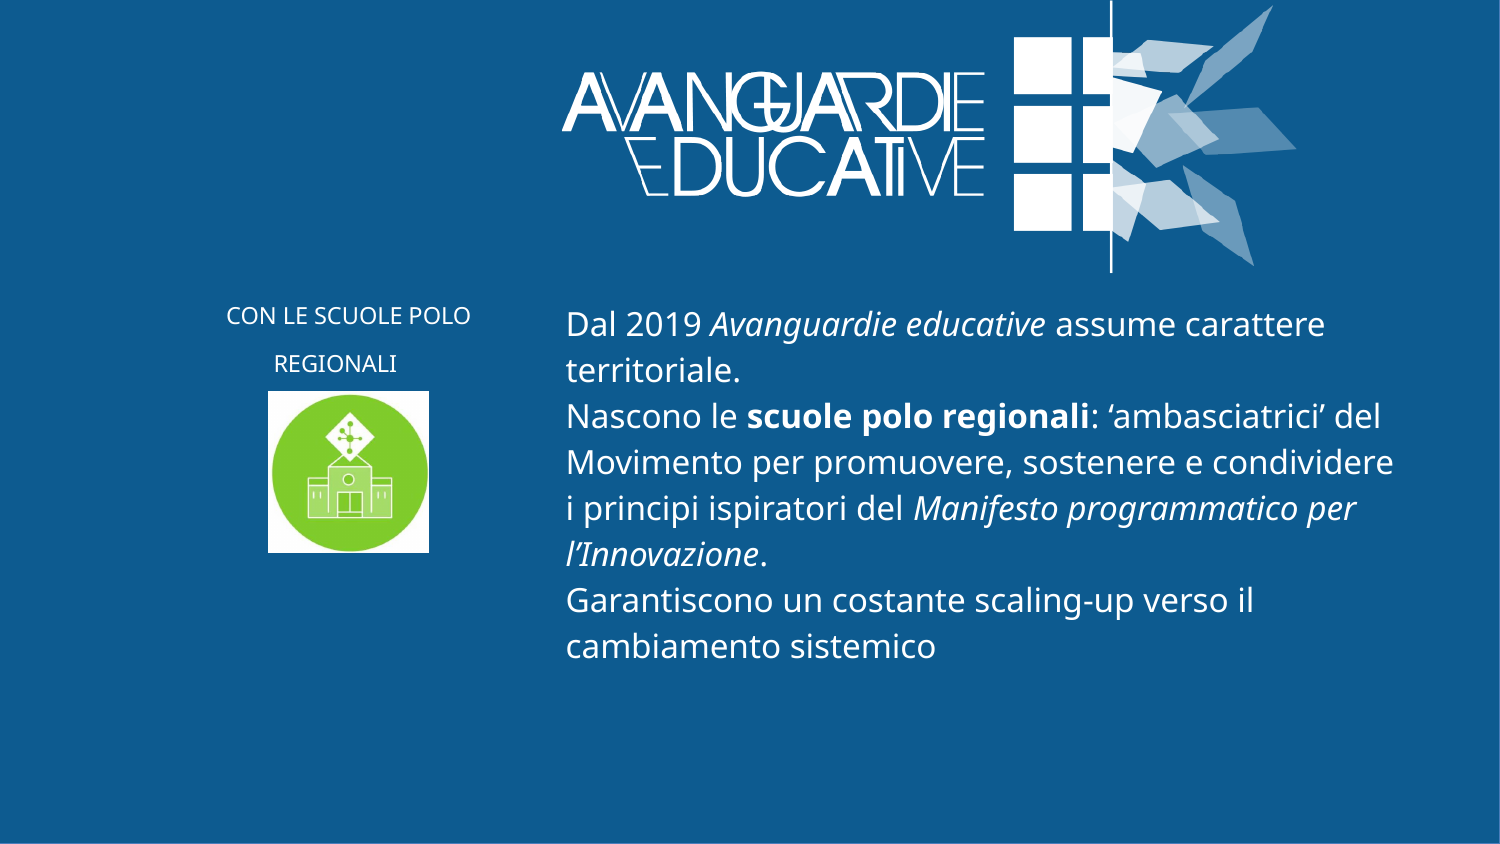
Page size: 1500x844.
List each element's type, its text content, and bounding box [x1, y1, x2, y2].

text_box Dal 2019 Avanguardie educative assume carattere territoriale. Nascono le scuole polo regionali: ‘ambasciatrici’ del Movimento per promuovere, sostenere e condividere i principi ispiratori del Manifesto programmatico per l’Innovazione. Garantiscono un costante scaling-up verso il cambiamento sistemico [384, 290, 1417, 750]
picture [561, 0, 1323, 277]
picture [268, 391, 430, 553]
text_box CON LE SCUOLE POLO REGIONALI [191, 276, 507, 429]
